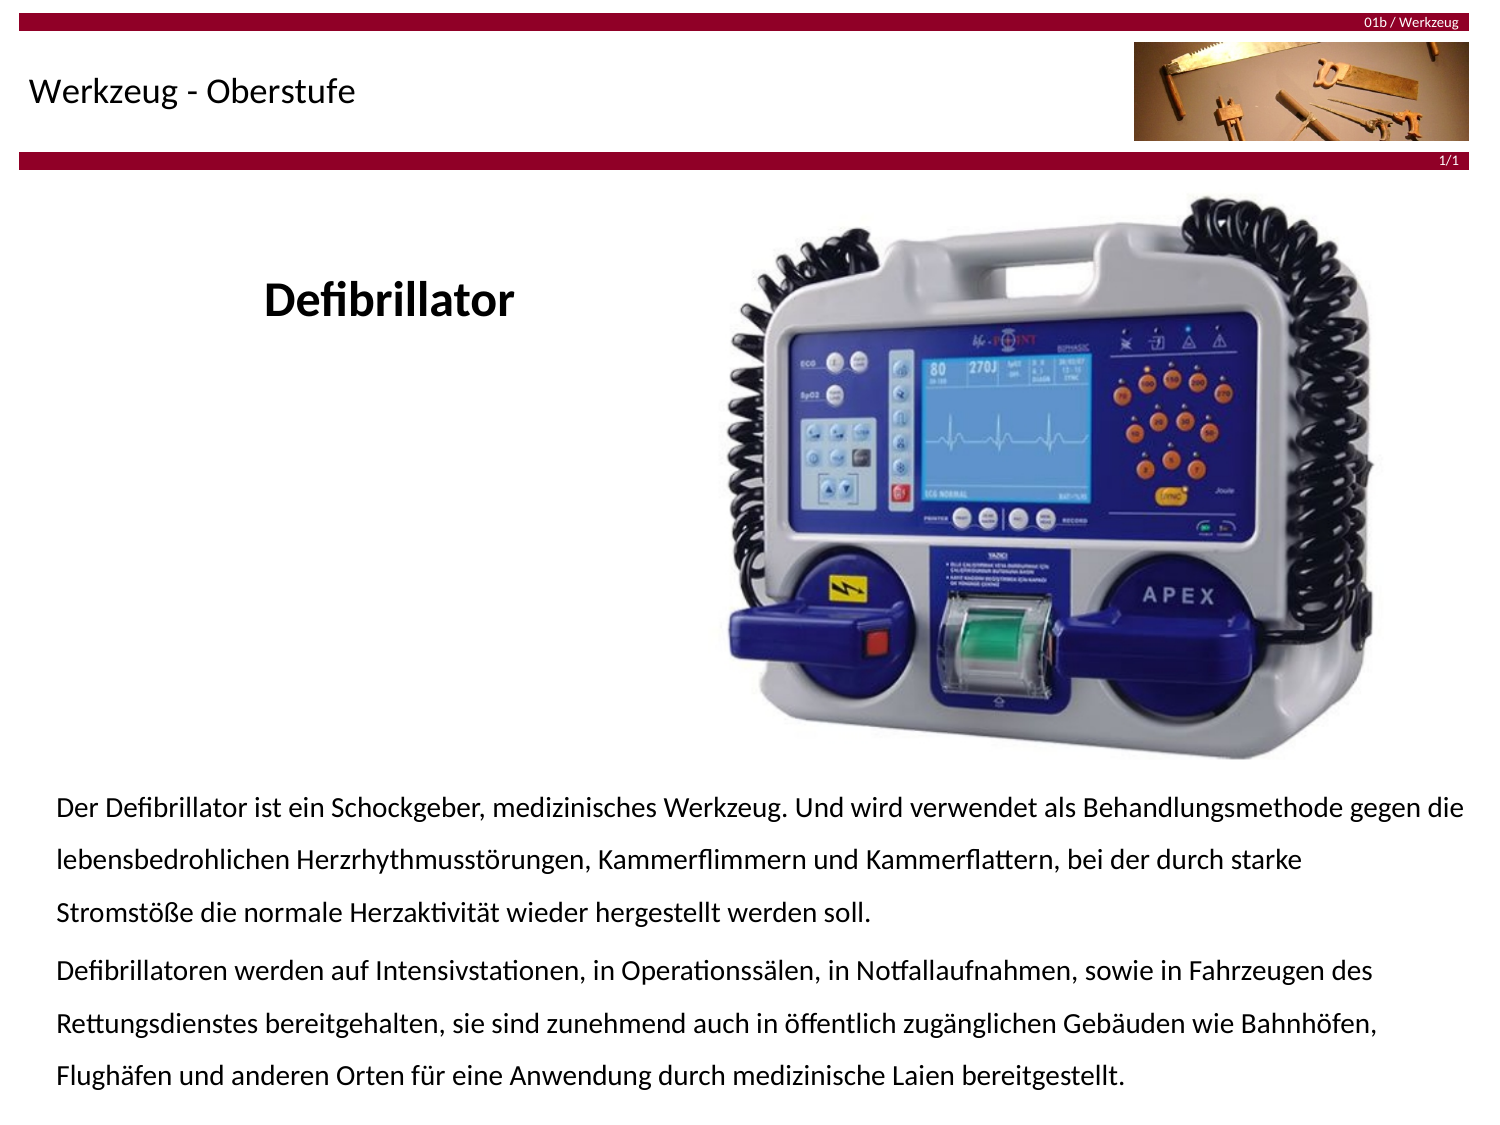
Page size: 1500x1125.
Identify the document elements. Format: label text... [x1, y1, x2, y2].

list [643, 172, 1459, 785]
list Der Defibrillator ist ein Schockgeber, medizinisches Werkzeug. Und wird verwendet als Behandlungsmethode gegen die lebensbedrohlichen Herzrhythmusstörungen, Kammerflimmern und Kammerflattern, bei der durch starke Stromstöße die normale Herzaktivität wieder hergestellt werden soll. Defibrillatoren werden auf Intensivstationen, in Operationssälen, in Notfallaufnahmen, sowie in Fahrzeugen des Rettungsdienstes bereitgehalten, sie sind zunehmend auch in öffentlich zugänglichen Gebäuden wie Bahnhöfen, Flughäfen und anderen Orten für eine Anwendung durch medizinische Laien bereitgestellt. [41, 763, 1495, 1106]
title Defibrillator [29, 231, 638, 362]
